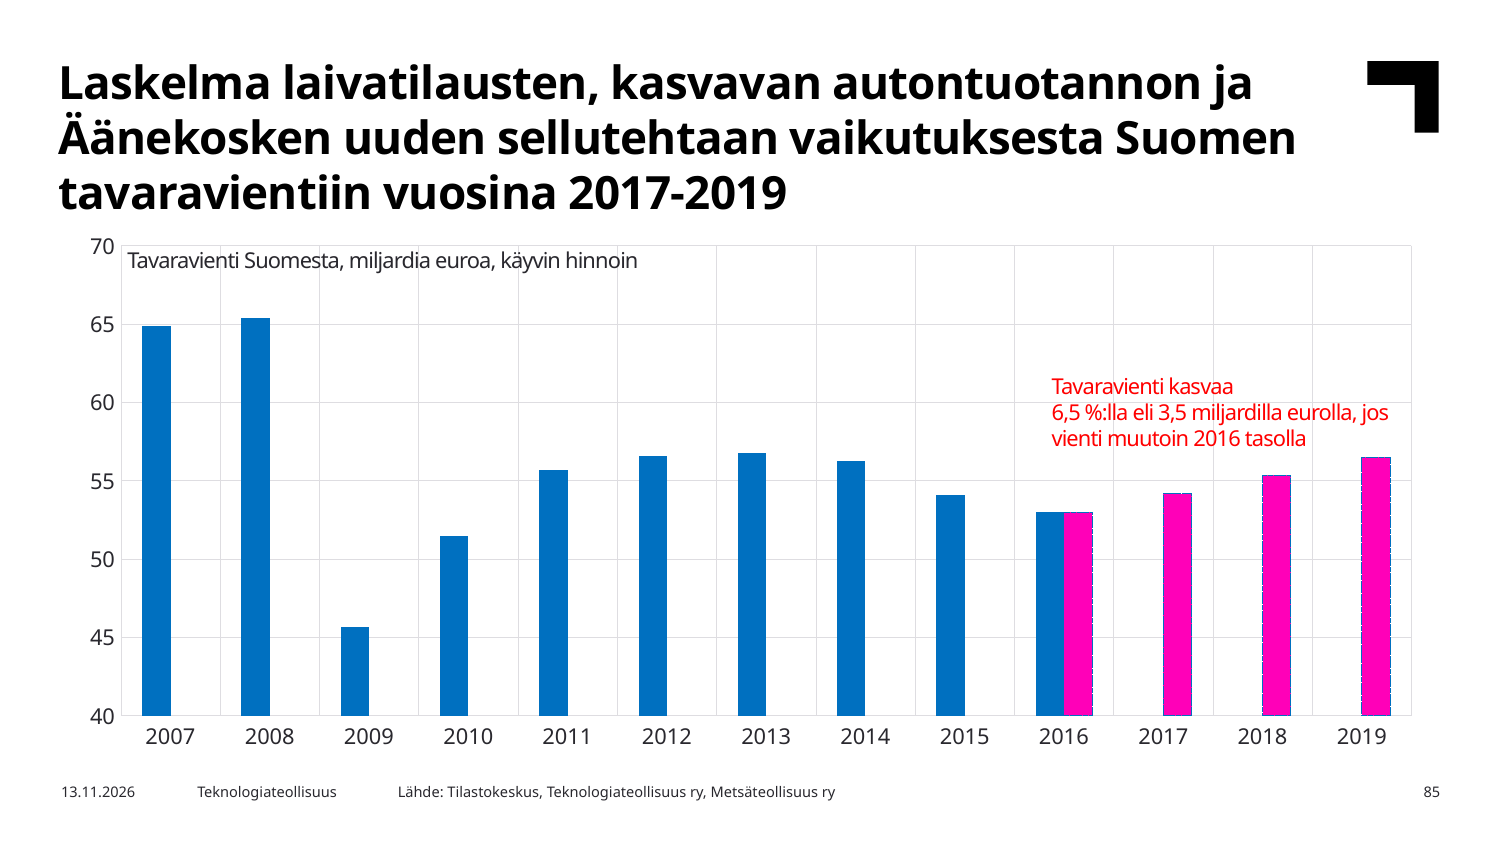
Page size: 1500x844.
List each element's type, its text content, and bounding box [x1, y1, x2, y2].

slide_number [46, 775, 182, 803]
list Laskelma laivatilausten, kasvavan autontuotannon ja Äänekosken uuden sellutehtaan vaikutuksesta Suomen tavaravientiin vuosina 2017-2019 [41, 46, 1367, 153]
chart [62, 219, 1440, 763]
footer Teknologiateollisuus [182, 775, 382, 803]
list Lähde: Tilastokeskus, Teknologiateollisuus ry, Metsäteollisuus ry [382, 775, 895, 803]
slide_number 85 [1313, 775, 1456, 803]
